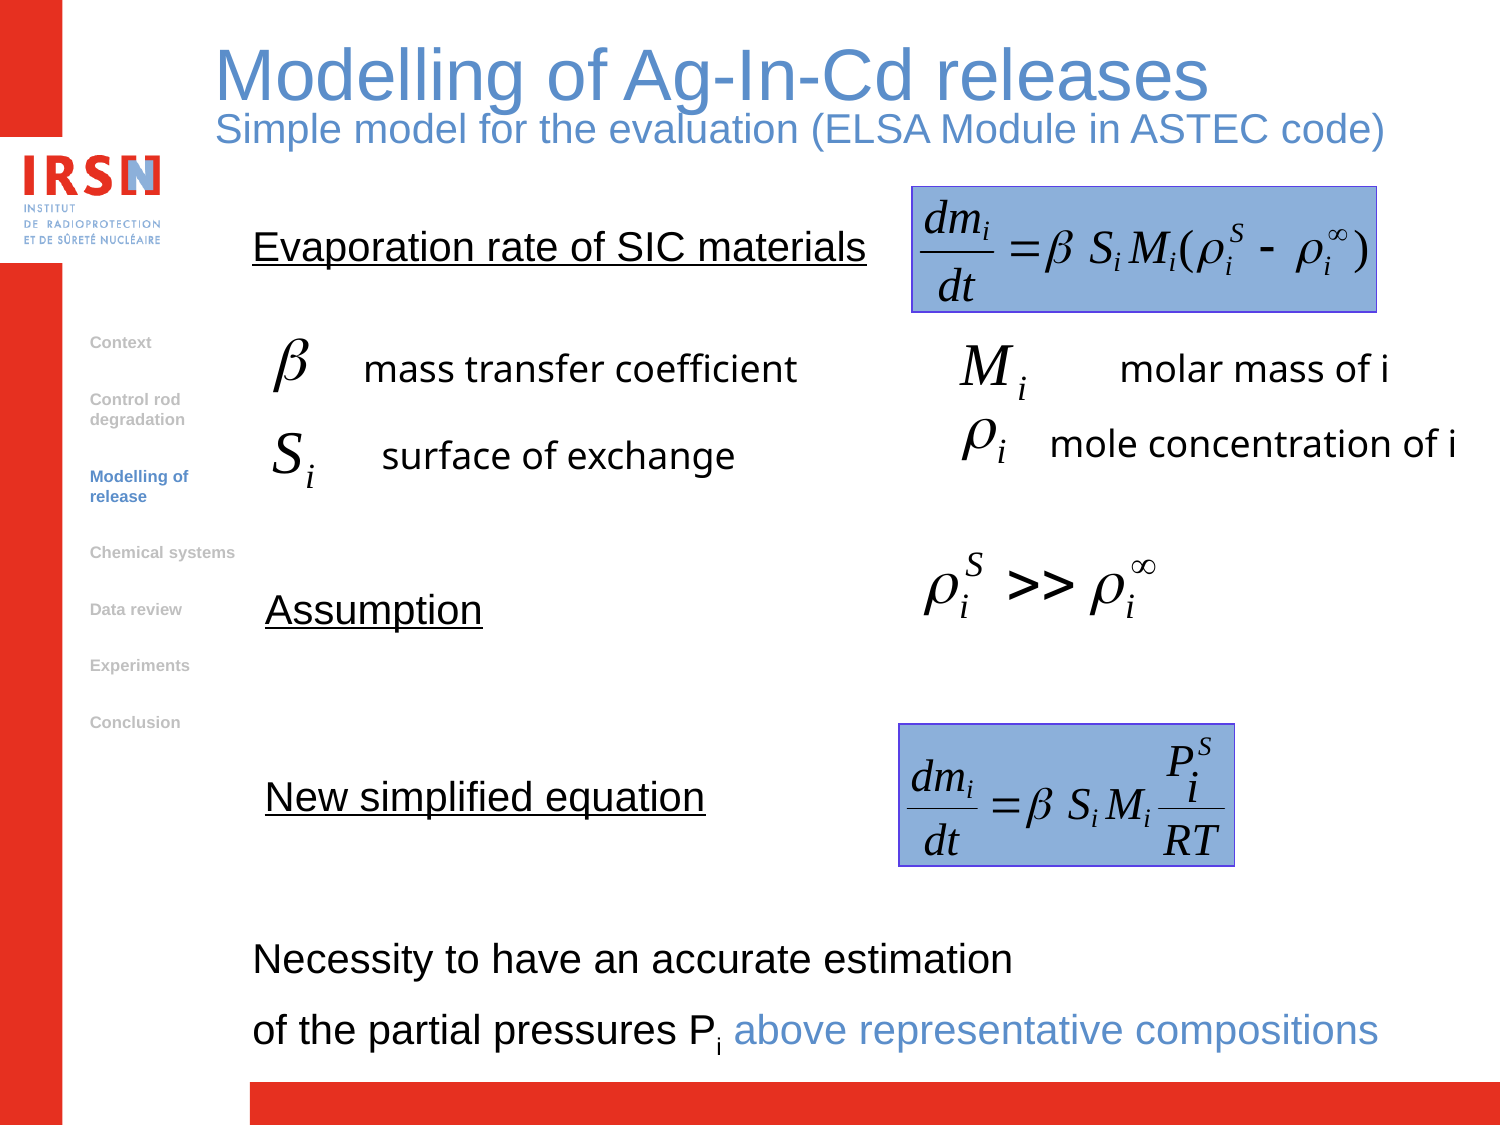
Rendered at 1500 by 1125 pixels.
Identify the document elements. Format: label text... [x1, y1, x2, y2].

text_box mole concentration of i [1034, 412, 1473, 473]
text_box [262, 324, 324, 407]
text_box mass transfer coefficient [348, 337, 813, 398]
text_box [200, 312, 1450, 1125]
text_box Context Control rod degradation Modelling of release Chemical systems Data review Experiments Conclusion [75, 324, 263, 739]
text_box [899, 724, 1235, 866]
text_box Evaporation rate of SIC materials [237, 212, 907, 278]
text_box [912, 187, 1377, 312]
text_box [949, 324, 1042, 417]
text_box Necessity to have an accurate estimation of the partial pressures Pi above representative compositions [237, 924, 1463, 1068]
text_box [262, 412, 329, 504]
text_box New simplified equation [249, 762, 894, 828]
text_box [912, 537, 1167, 635]
text_box surface of exchange [366, 424, 751, 485]
text_box Assumption [263, 575, 875, 640]
picture [0, 137, 183, 263]
text_box Modelling of Ag-In-Cd releases Simple model for the evaluation (ELSA Module in ASTEC code) [199, 62, 1413, 138]
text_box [949, 387, 1022, 479]
text_box molar mass of i [1104, 337, 1405, 398]
